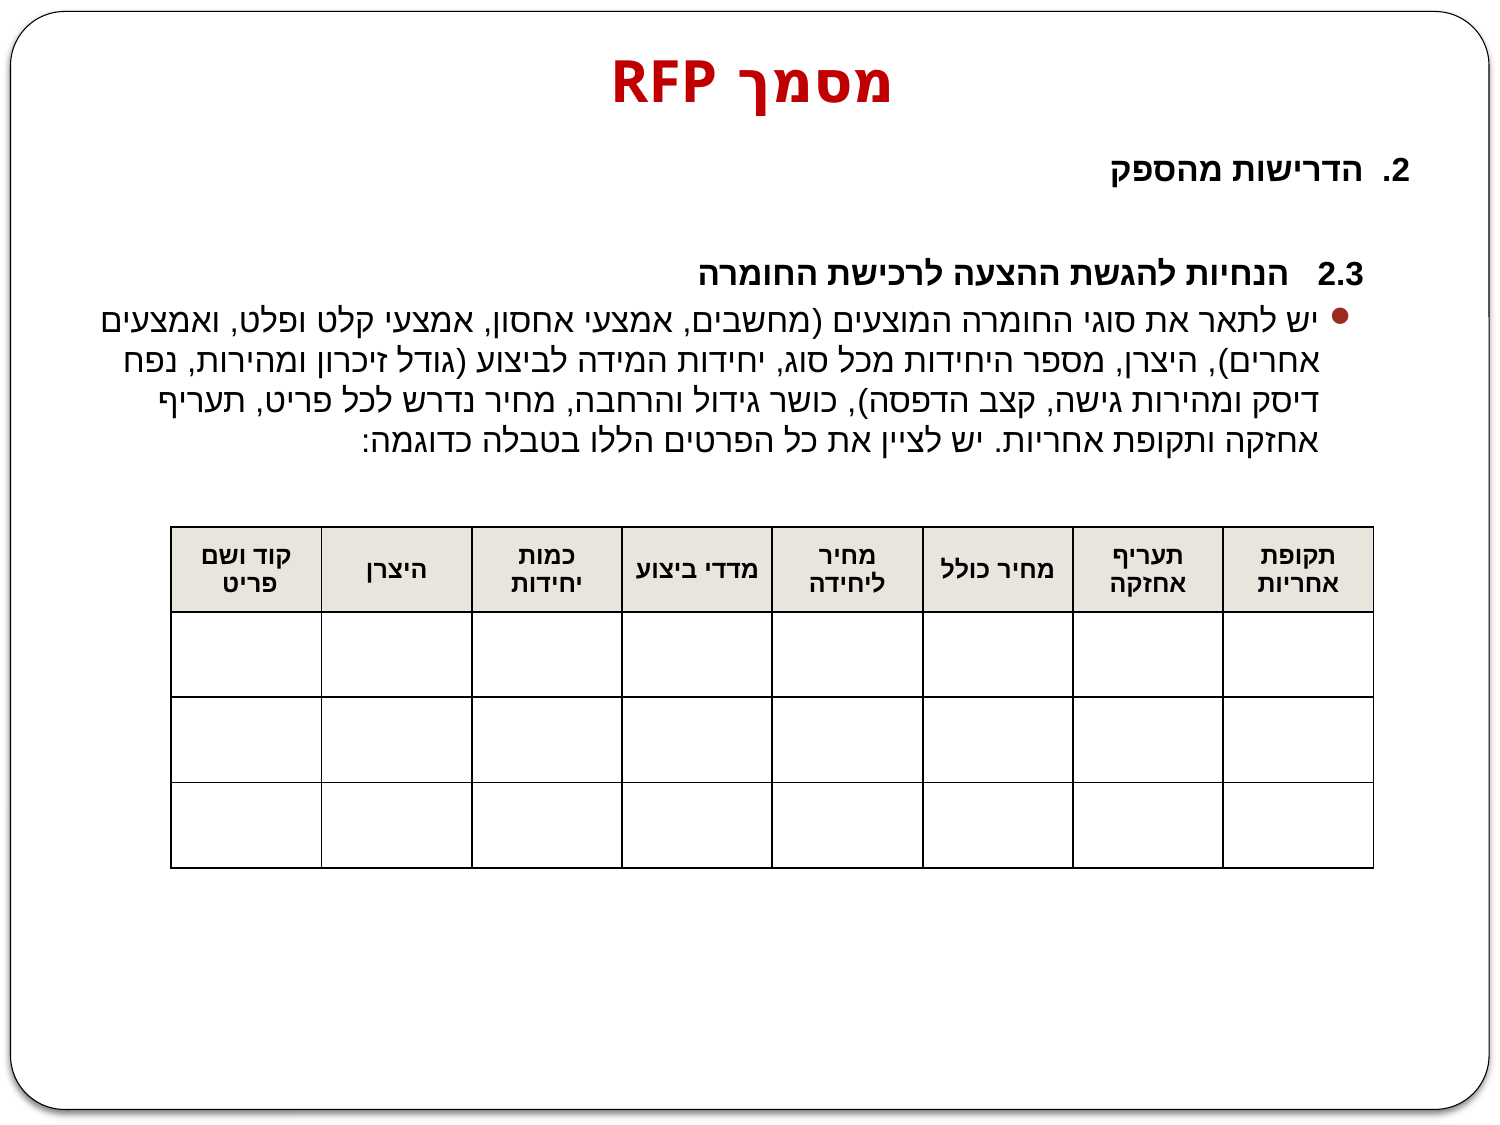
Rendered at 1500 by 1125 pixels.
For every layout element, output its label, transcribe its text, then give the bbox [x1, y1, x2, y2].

table_cell [623, 783, 771, 867]
table_cell [172, 698, 321, 782]
table_cell [172, 783, 321, 867]
table_header היצרן [322, 528, 471, 611]
table_cell [1074, 783, 1222, 867]
table_header כמות יחידות [473, 528, 621, 611]
table_cell [623, 698, 771, 782]
table_cell [473, 613, 621, 696]
table_header מחיר ליחידה [773, 528, 922, 611]
table_cell [322, 698, 471, 782]
table_cell [473, 698, 621, 782]
table_cell [322, 613, 471, 696]
table_header קוד ושם פריט [172, 528, 321, 611]
table_cell [1224, 613, 1373, 696]
title מסמך RFP [70, 0, 1436, 129]
table_cell [1224, 698, 1373, 782]
table_header מחיר כולל [924, 528, 1072, 611]
table_cell [322, 783, 471, 867]
table_header תעריף אחזקה [1074, 528, 1222, 611]
table_cell [172, 613, 321, 696]
list 2. הדרישות מהספק 2.3 הנחיות להגשת ההצעה לרכישת החומרה יש לתאר את סוגי החומרה המוצעים (מחשבים, אמצעי אחסון, אמצעי קלט ופלט, ואמצעים אחרים), היצרן, מספר היחידות מכל סוג, יחידות המידה לביצוע (גודל זיכרון ומהירות, נפח דיסק ומהירות גישה, קצב הדפסה), כושר גידול והרחבה, מחיר נדרש לכל פריט, תעריף אחזקה ותקופת אחריות. יש לציין את כל הפרטים הללו בטבלה כדוגמה: [75, 140, 1425, 1055]
table_cell [1074, 613, 1222, 696]
table_cell [924, 783, 1072, 867]
table_cell [924, 698, 1072, 782]
table_header מדדי ביצוע [623, 528, 771, 611]
table_cell [773, 783, 922, 867]
table_cell [1074, 698, 1222, 782]
table_cell [773, 613, 922, 696]
table_cell [1224, 783, 1373, 867]
table_cell [473, 783, 621, 867]
table_cell [623, 613, 771, 696]
table_cell [924, 613, 1072, 696]
table_header תקופת אחריות [1224, 528, 1373, 611]
table_cell [773, 698, 922, 782]
